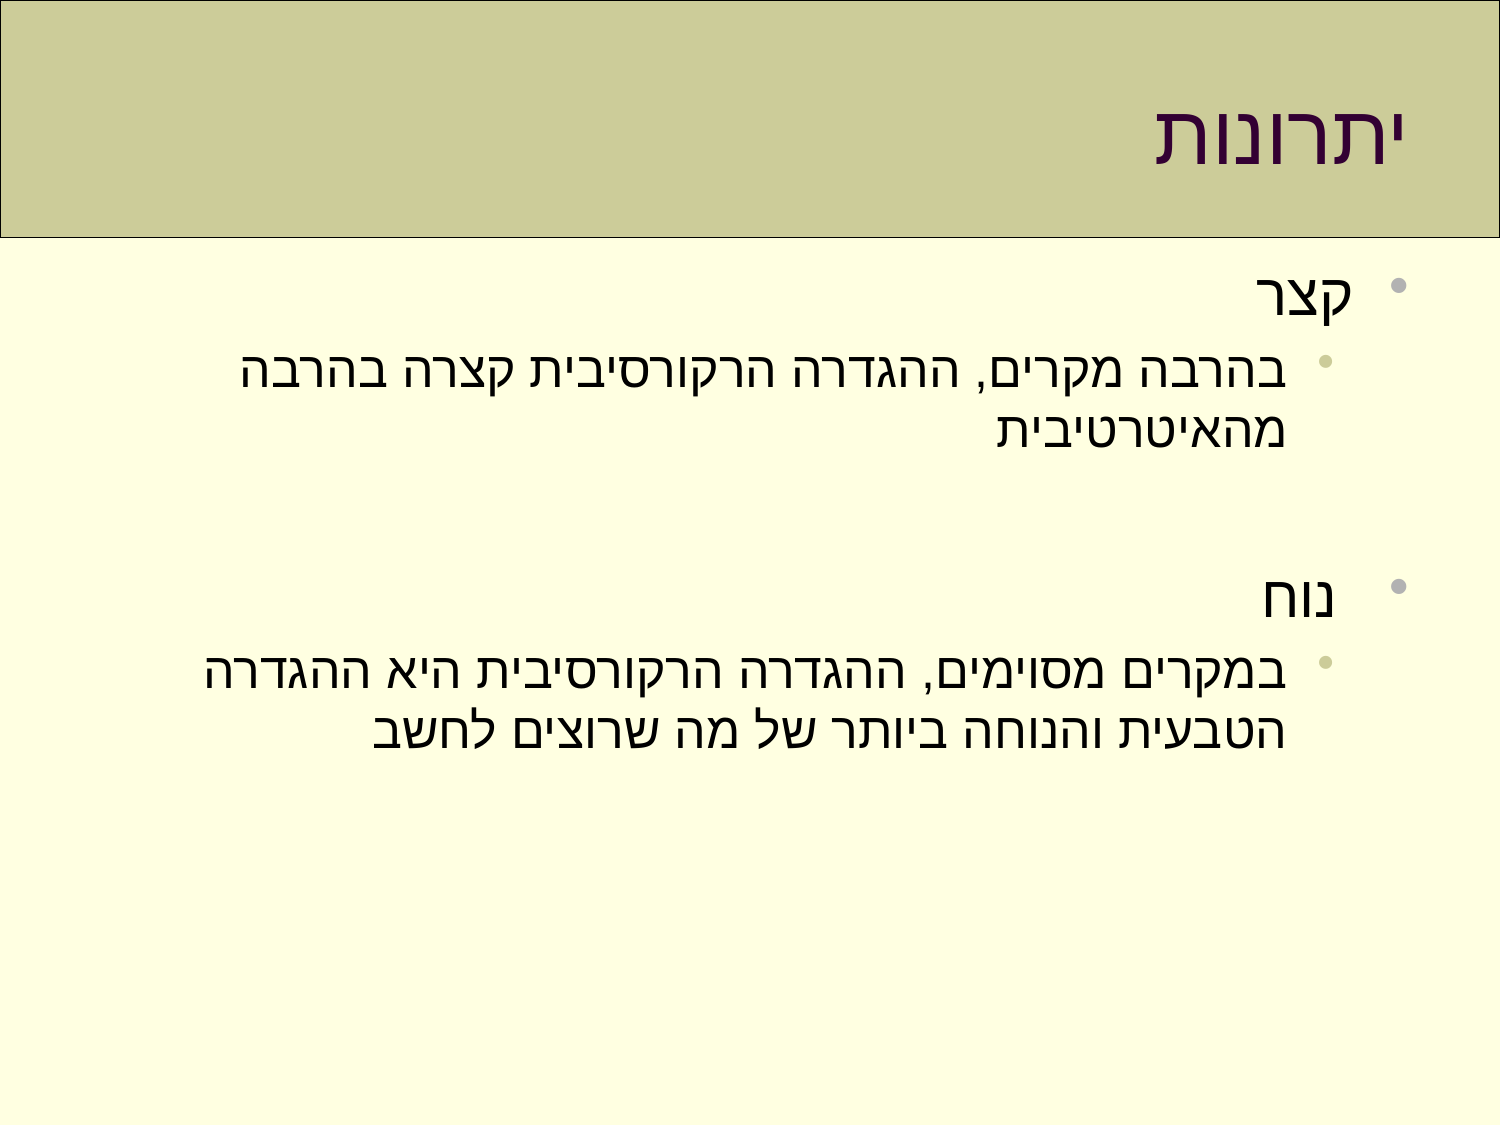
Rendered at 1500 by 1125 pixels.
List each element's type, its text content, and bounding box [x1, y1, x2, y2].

list קצר בהרבה מקרים, ההגדרה הרקורסיבית קצרה בהרבה מהאיטרטיבית נוח במקרים מסוימים, ההגדרה הרקורסיבית היא ההגדרה הטבעית והנוחה ביותר של מה שרוצים לחשב [74, 249, 1426, 1051]
title יתרונות [74, 37, 1426, 226]
